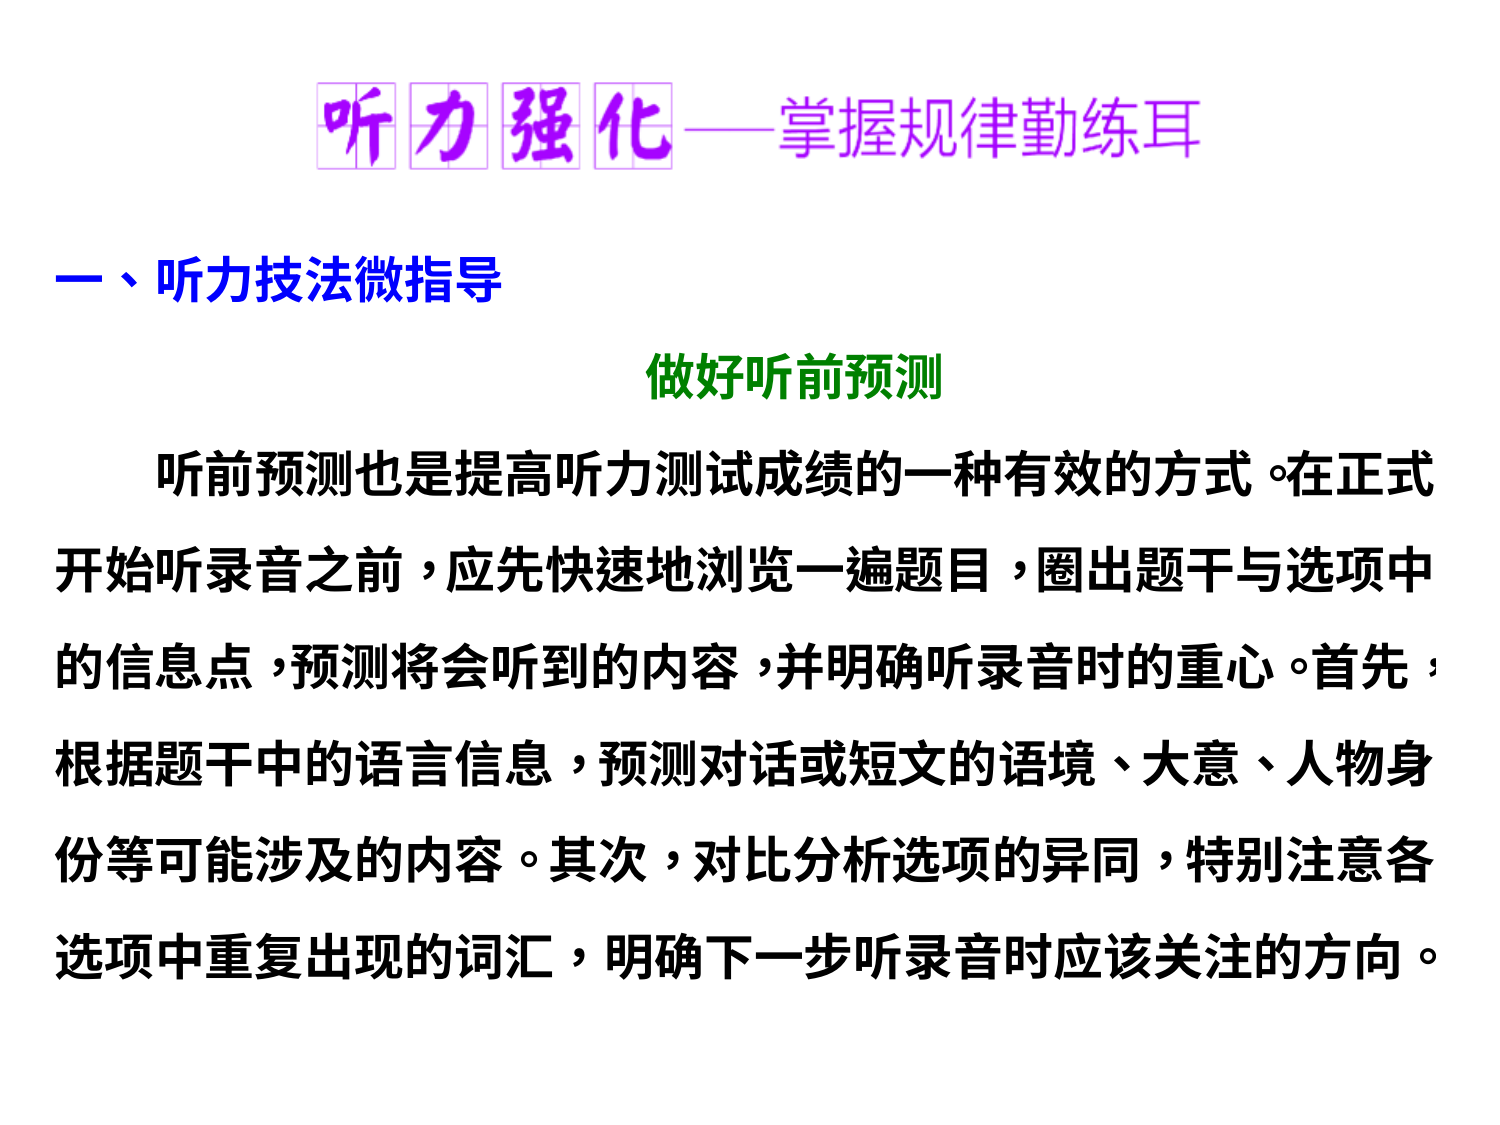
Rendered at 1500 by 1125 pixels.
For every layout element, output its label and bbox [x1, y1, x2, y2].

text_box [54, 248, 1436, 1023]
picture [312, 78, 1210, 173]
